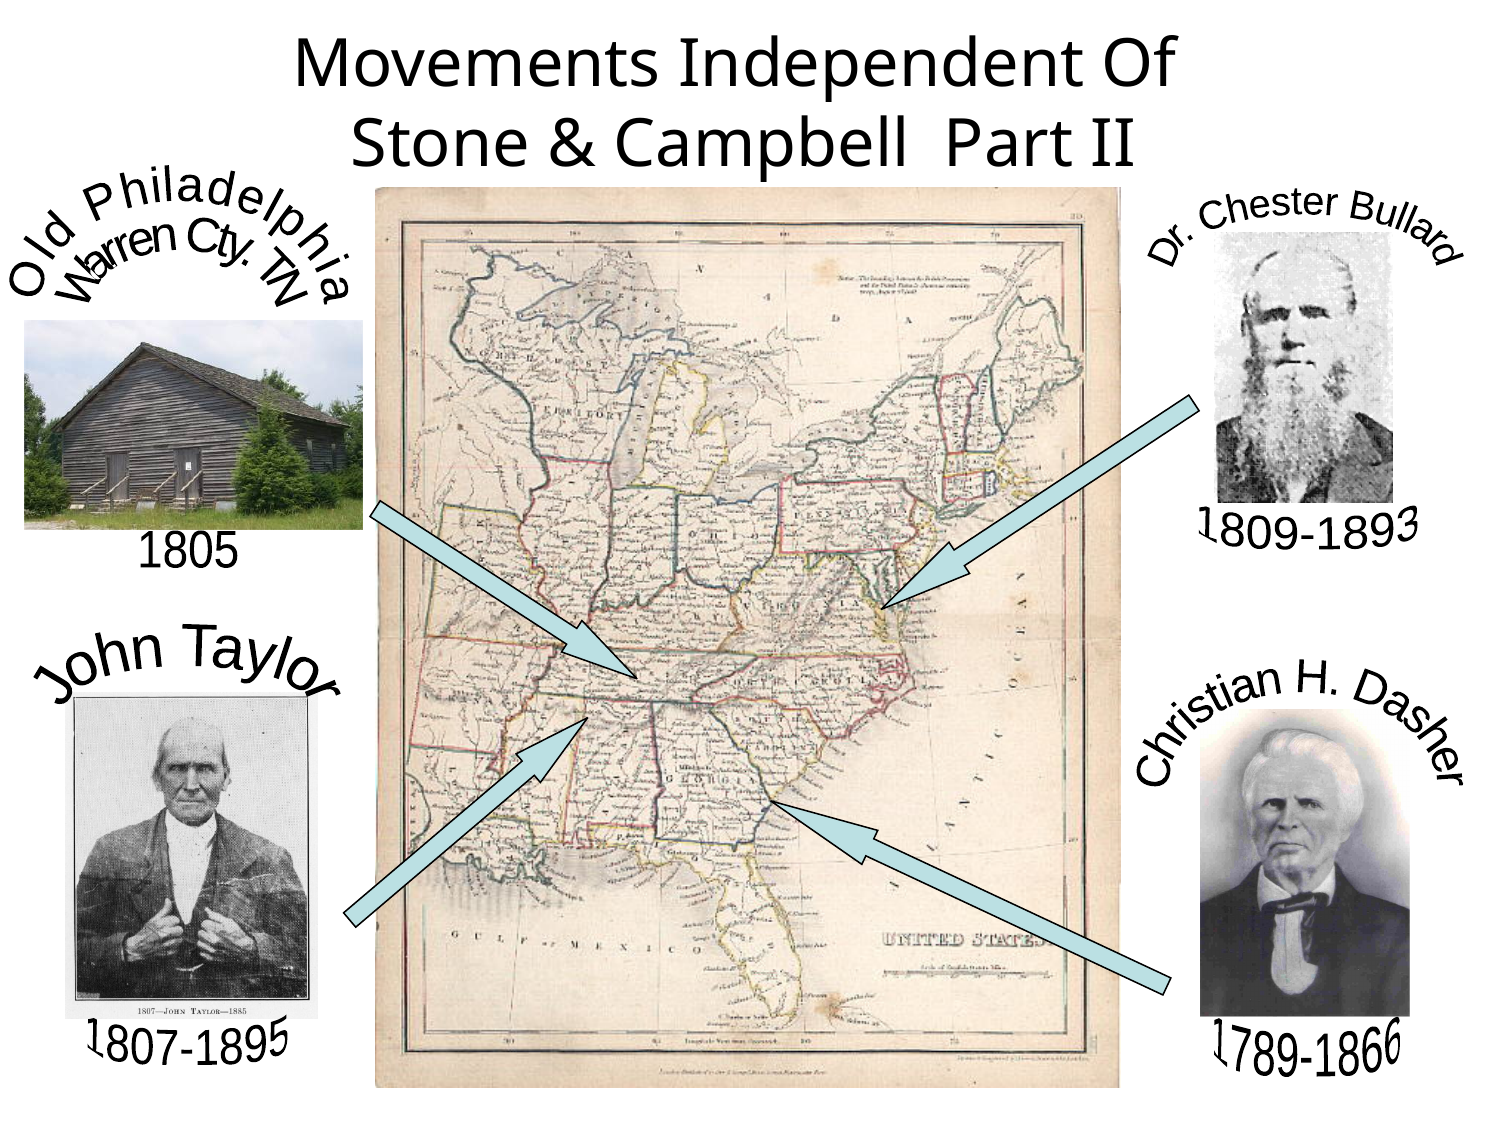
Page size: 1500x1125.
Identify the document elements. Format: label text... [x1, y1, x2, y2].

text_box [369, 510, 374, 520]
text_box [343, 886, 374, 928]
picture [374, 187, 1121, 1088]
text_box [1121, 954, 1149, 989]
text_box [1121, 414, 1159, 463]
title Movements Independent Of Stone & Campbell Part II [99, 24, 1388, 175]
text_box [24, 212, 363, 568]
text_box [1159, 199, 1450, 551]
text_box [1149, 674, 1455, 1078]
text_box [49, 649, 326, 1066]
